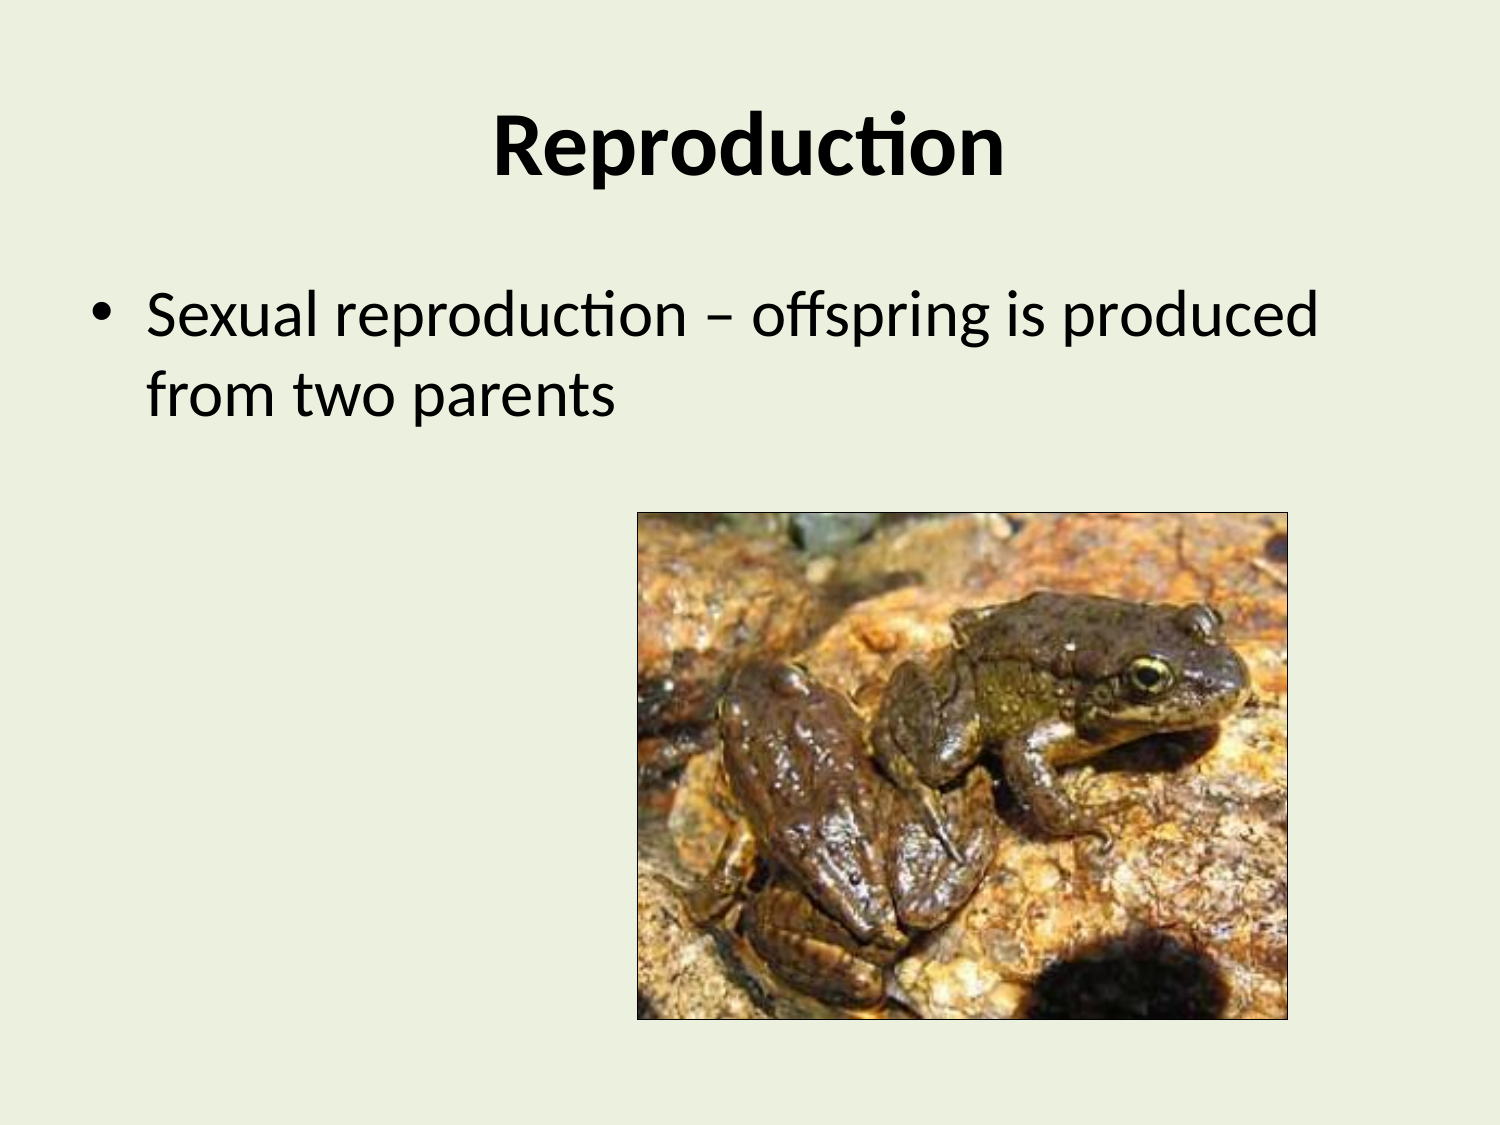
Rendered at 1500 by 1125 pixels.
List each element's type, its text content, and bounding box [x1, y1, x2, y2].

picture [637, 512, 1288, 1020]
title Reproduction [75, 45, 1425, 233]
list Sexual reproduction – offspring is produced from two parents [75, 262, 1425, 1005]
